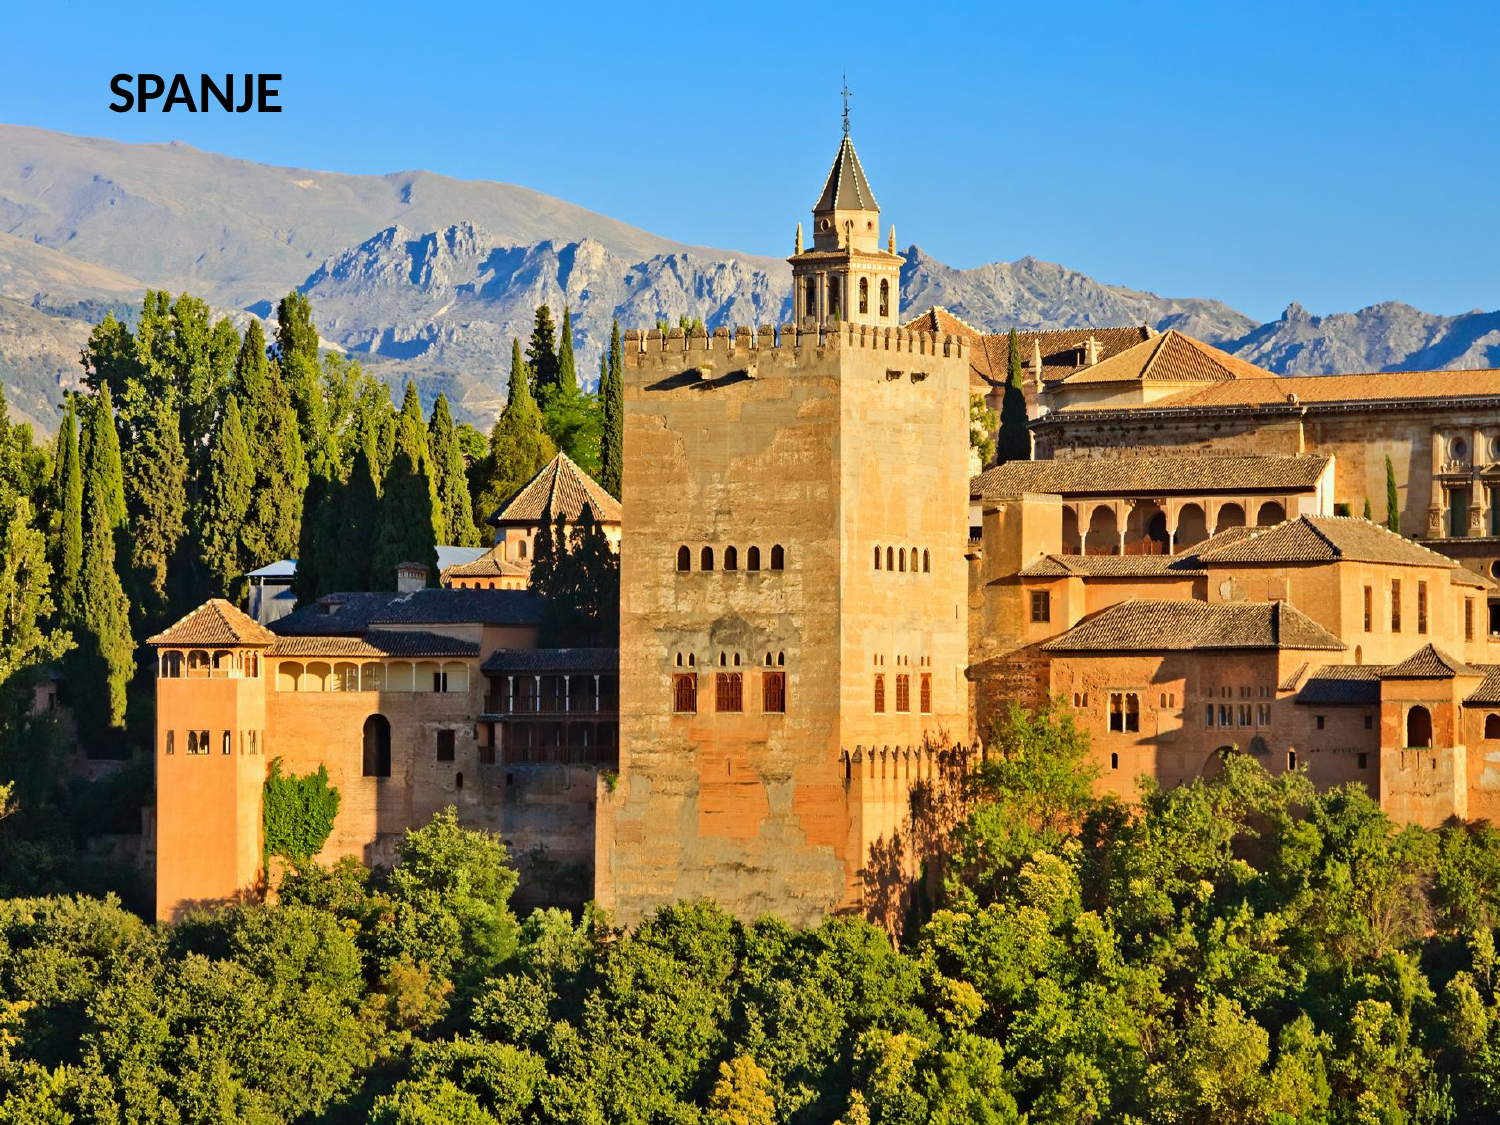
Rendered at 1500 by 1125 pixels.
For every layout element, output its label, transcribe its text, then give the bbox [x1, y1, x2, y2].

picture [0, 0, 1500, 1125]
text_box SPANJE [93, 46, 528, 132]
